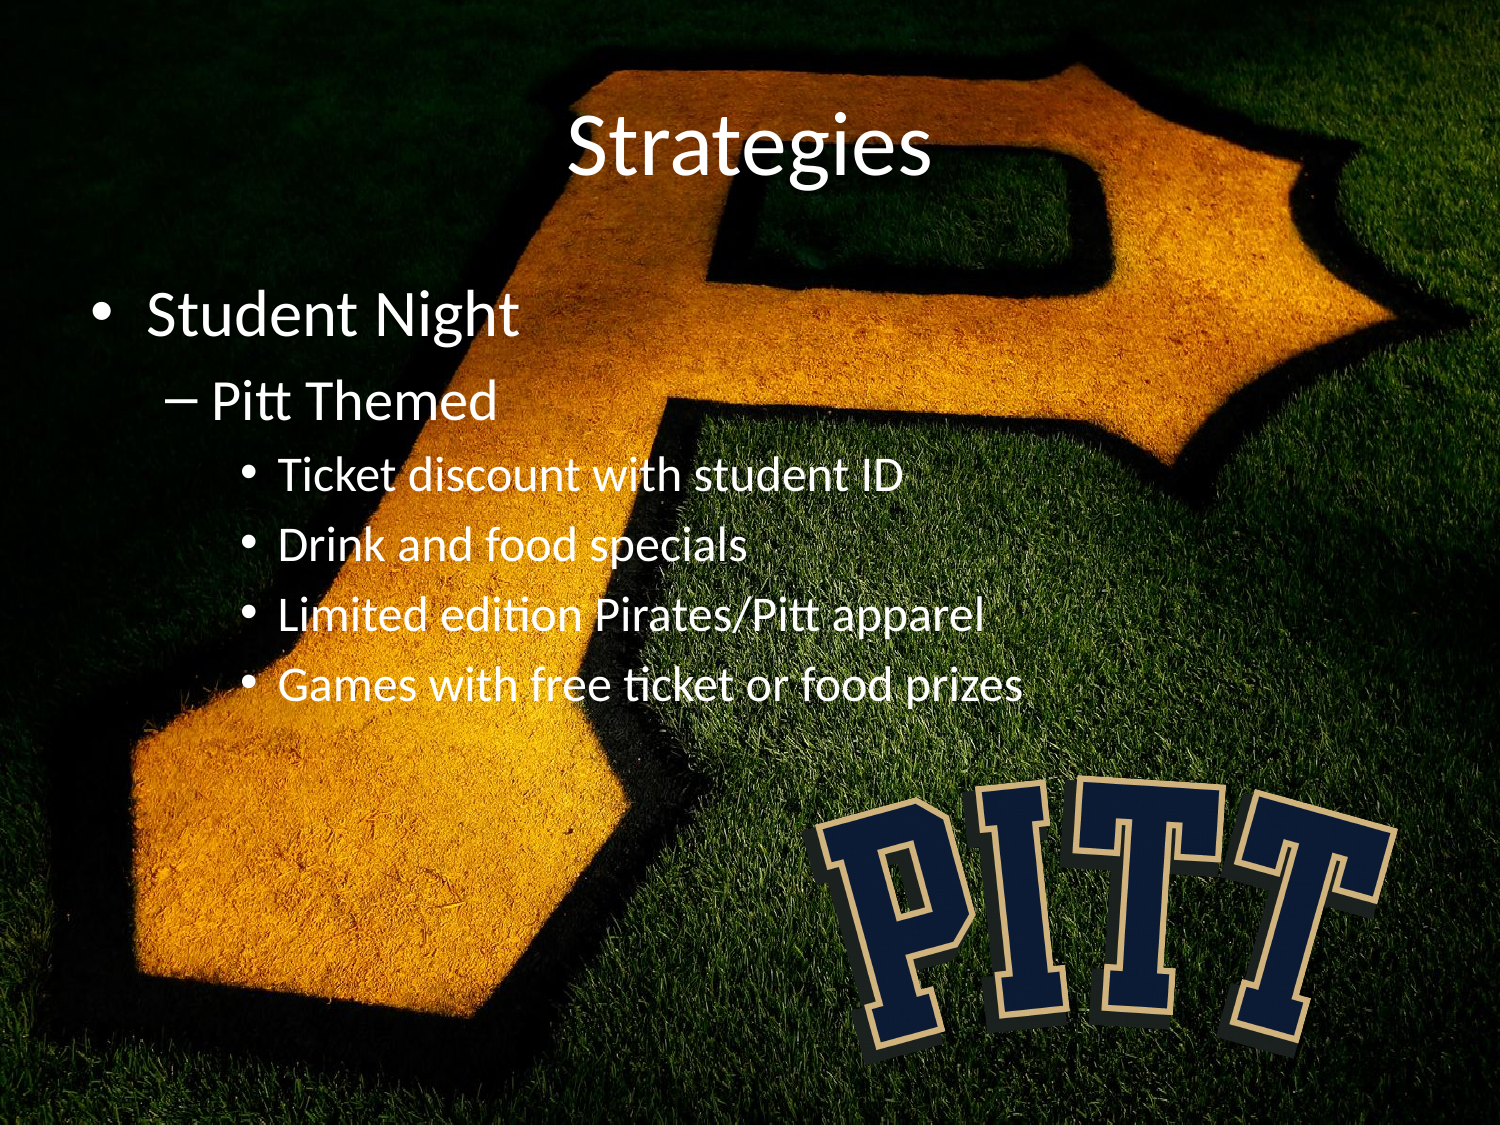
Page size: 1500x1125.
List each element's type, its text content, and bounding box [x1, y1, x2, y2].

picture [0, 0, 1500, 1125]
title Strategies [75, 45, 1425, 233]
list Student Night Pitt Themed Ticket discount with student ID Drink and food specials Limited edition Pirates/Pitt apparel Games with free ticket or food prizes [75, 262, 1425, 1005]
